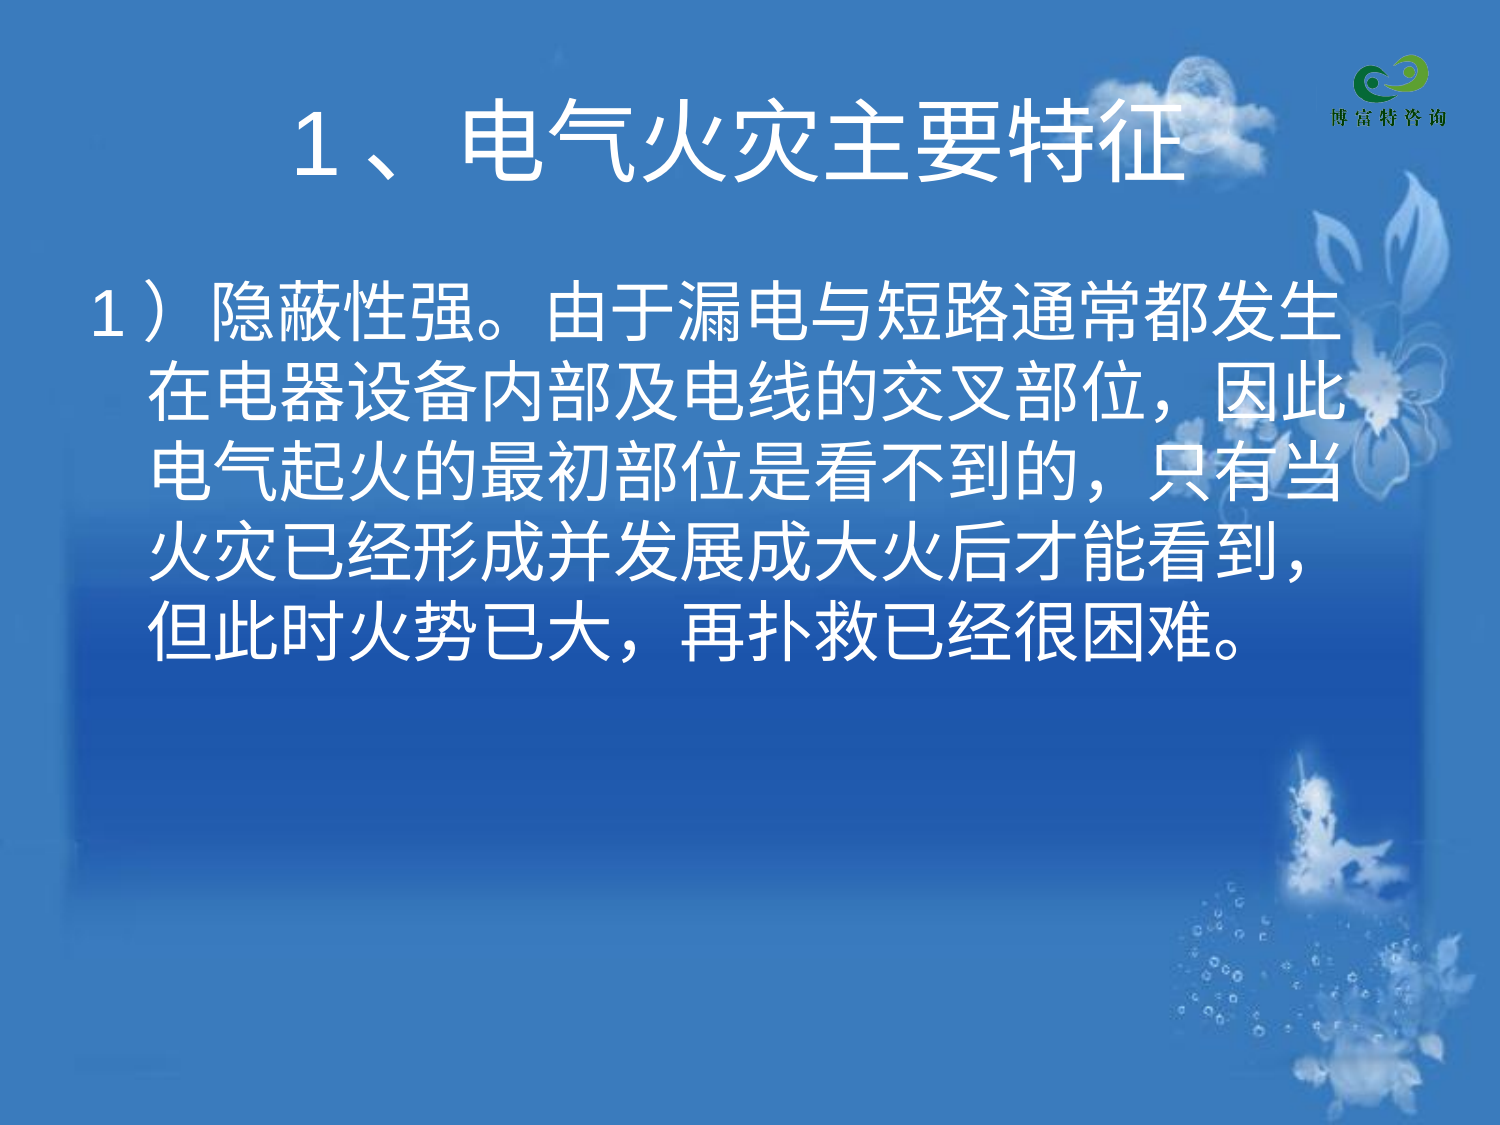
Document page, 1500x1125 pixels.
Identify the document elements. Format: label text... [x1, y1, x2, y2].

title 1、电气火灾主要特征 [74, 44, 1426, 233]
list 1）隐蔽性强。由于漏电与短路通常都发生在电器设备内部及电线的交叉部位，因此电气起火的最初部位是看不到的，只有当火灾已经形成并发展成大火后才能看到，但此时火势已大，再扑救已经很困难。 [74, 262, 1426, 1006]
picture [0, 0, 1500, 1125]
